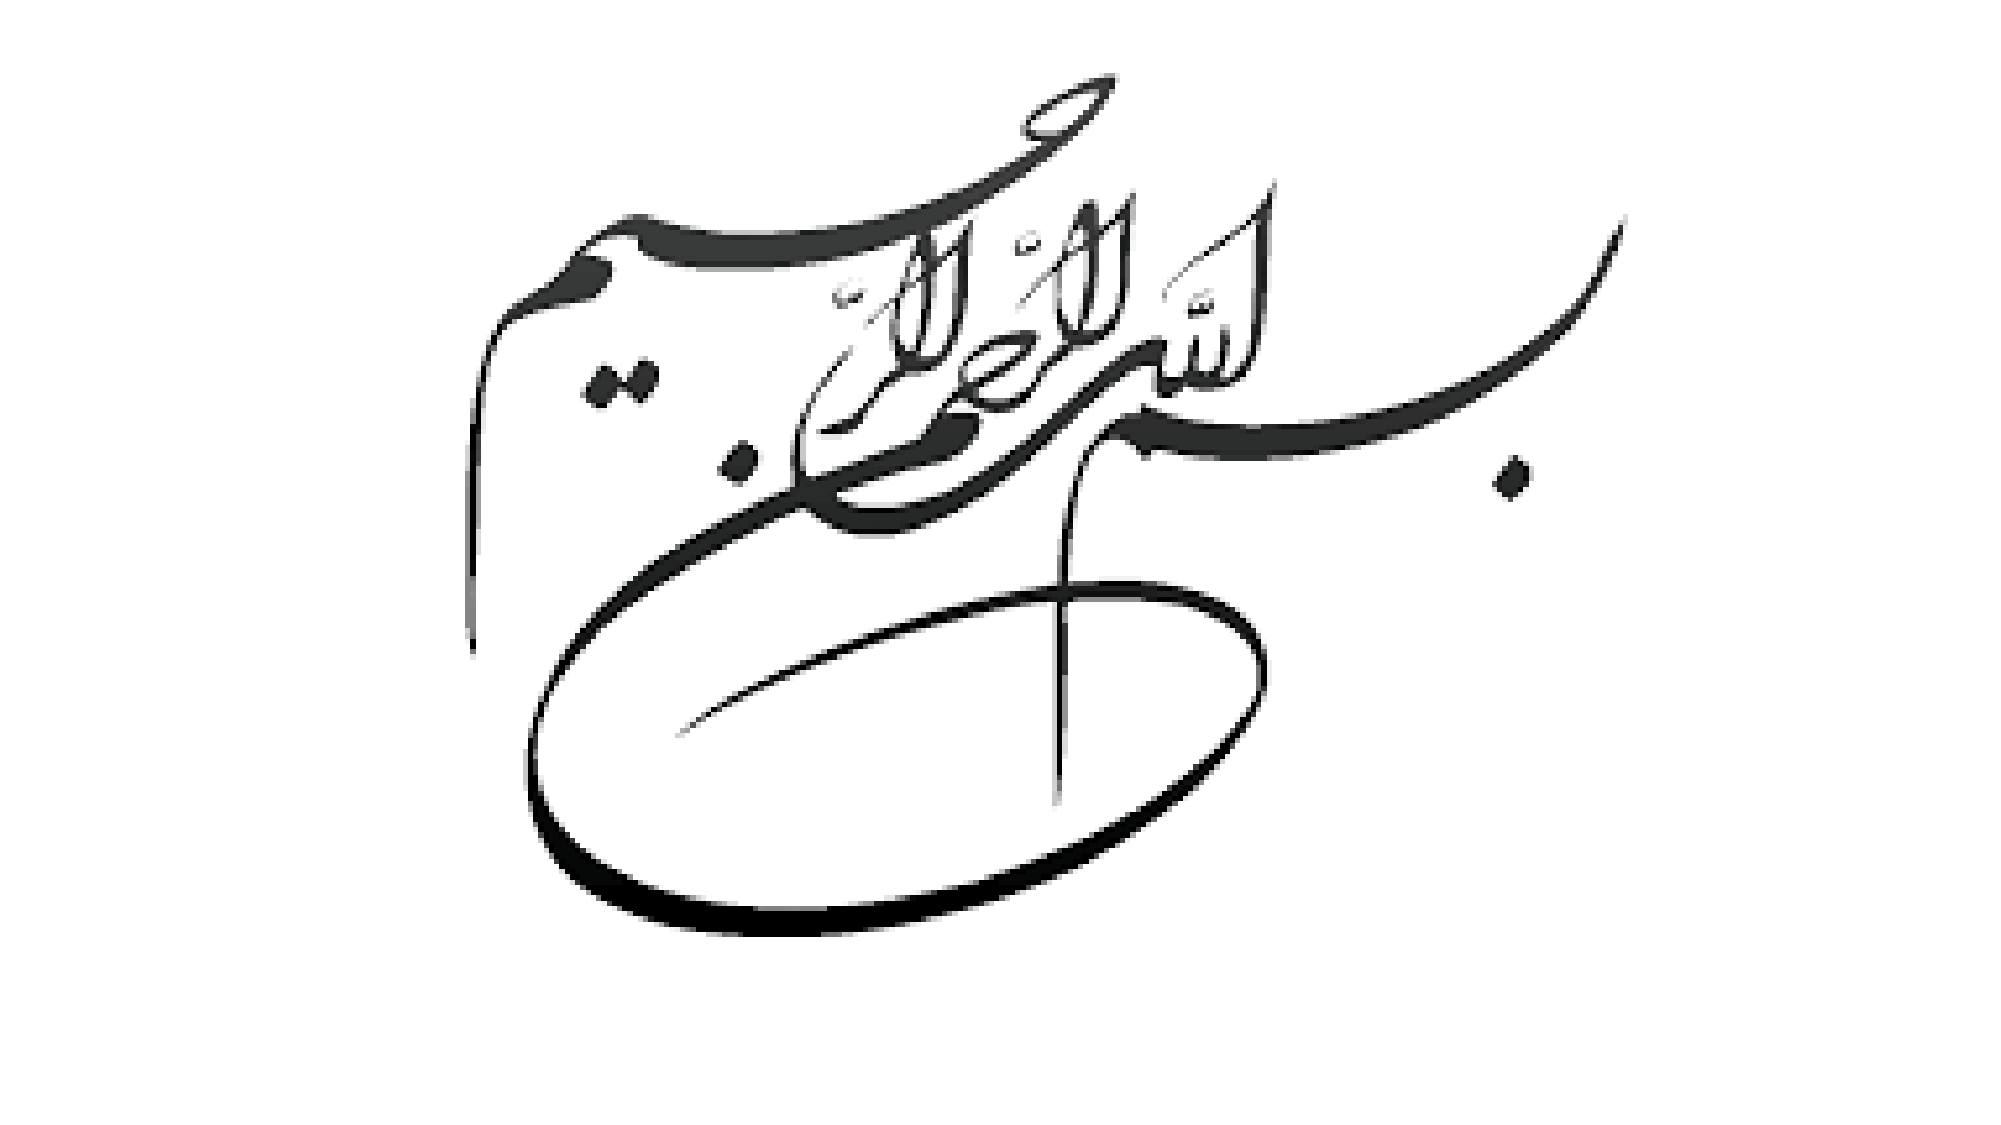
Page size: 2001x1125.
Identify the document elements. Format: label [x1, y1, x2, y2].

picture [387, 0, 1702, 1053]
